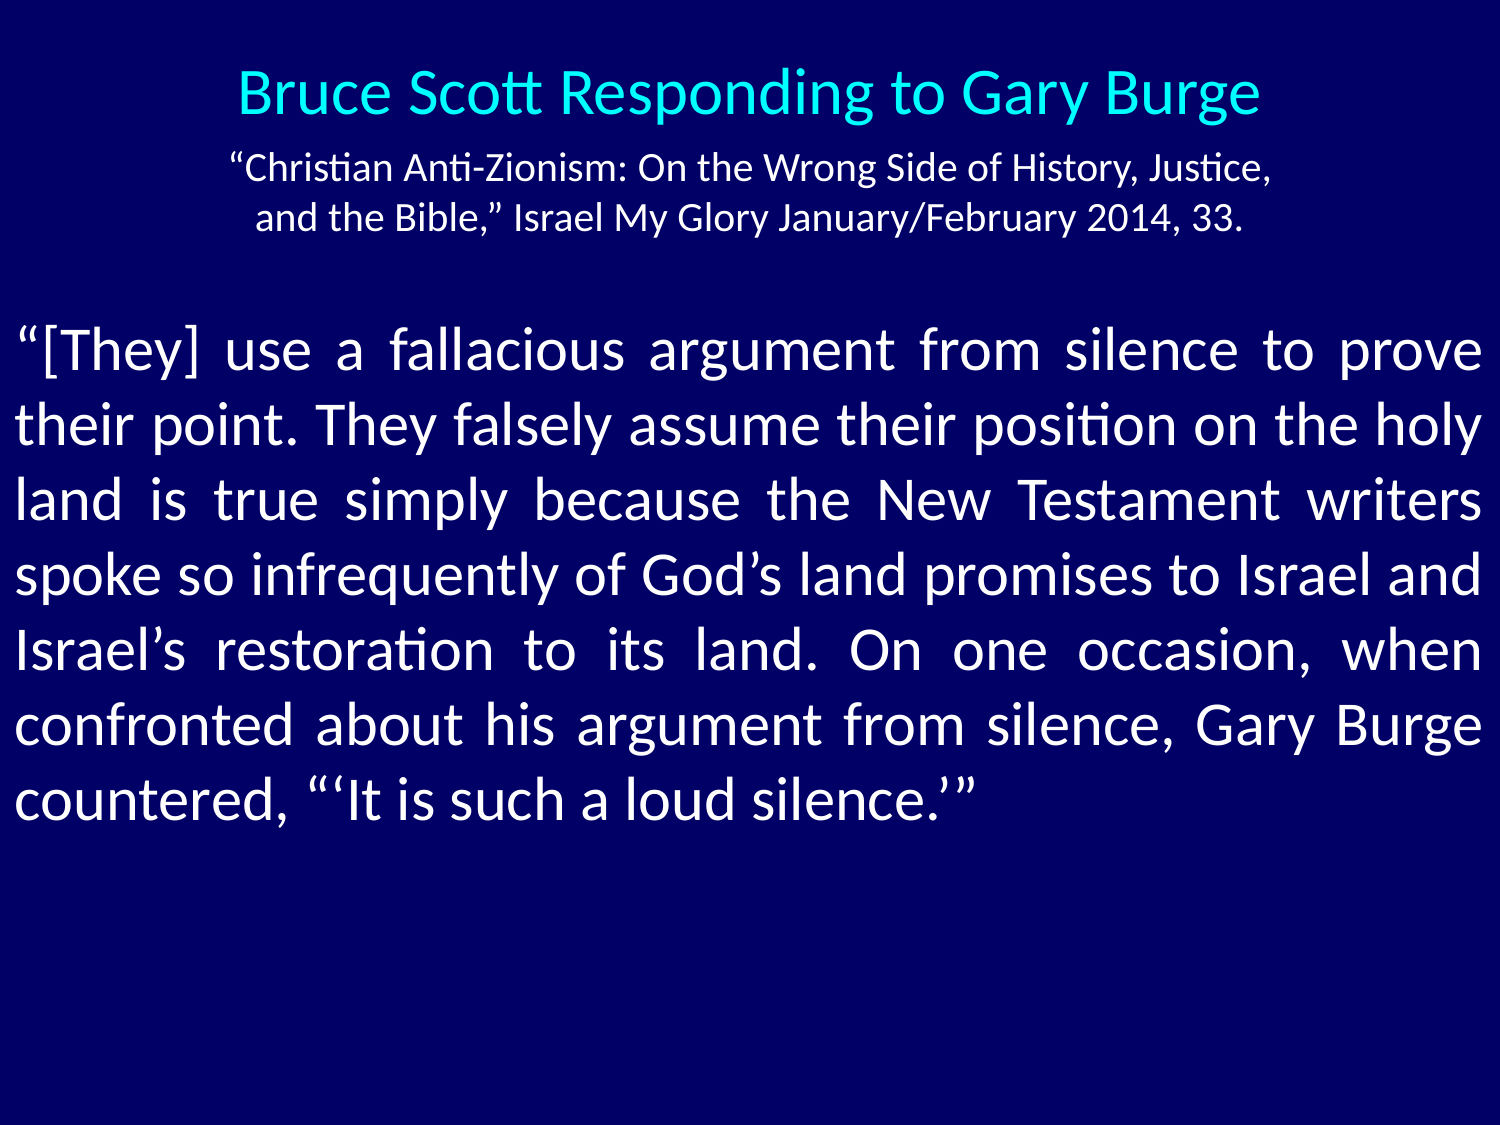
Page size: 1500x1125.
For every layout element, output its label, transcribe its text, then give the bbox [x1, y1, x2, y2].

text_box Bruce Scott Responding to Gary Burge “Christian Anti-Zionism: On the Wrong Side of History, Justice, and the Bible,” Israel My Glory January/February 2014, 33. [187, 40, 1313, 248]
text_box “[They] use a fallacious argument from silence to prove their point. They falsely assume their position on the holy land is true simply because the New Testament writers spoke so infrequently of God’s land promises to Israel and Israel’s restoration to its land. On one occasion, when confronted about his argument from silence, Gary Burge countered, “‘It is such a loud silence.’” [0, 301, 1500, 888]
